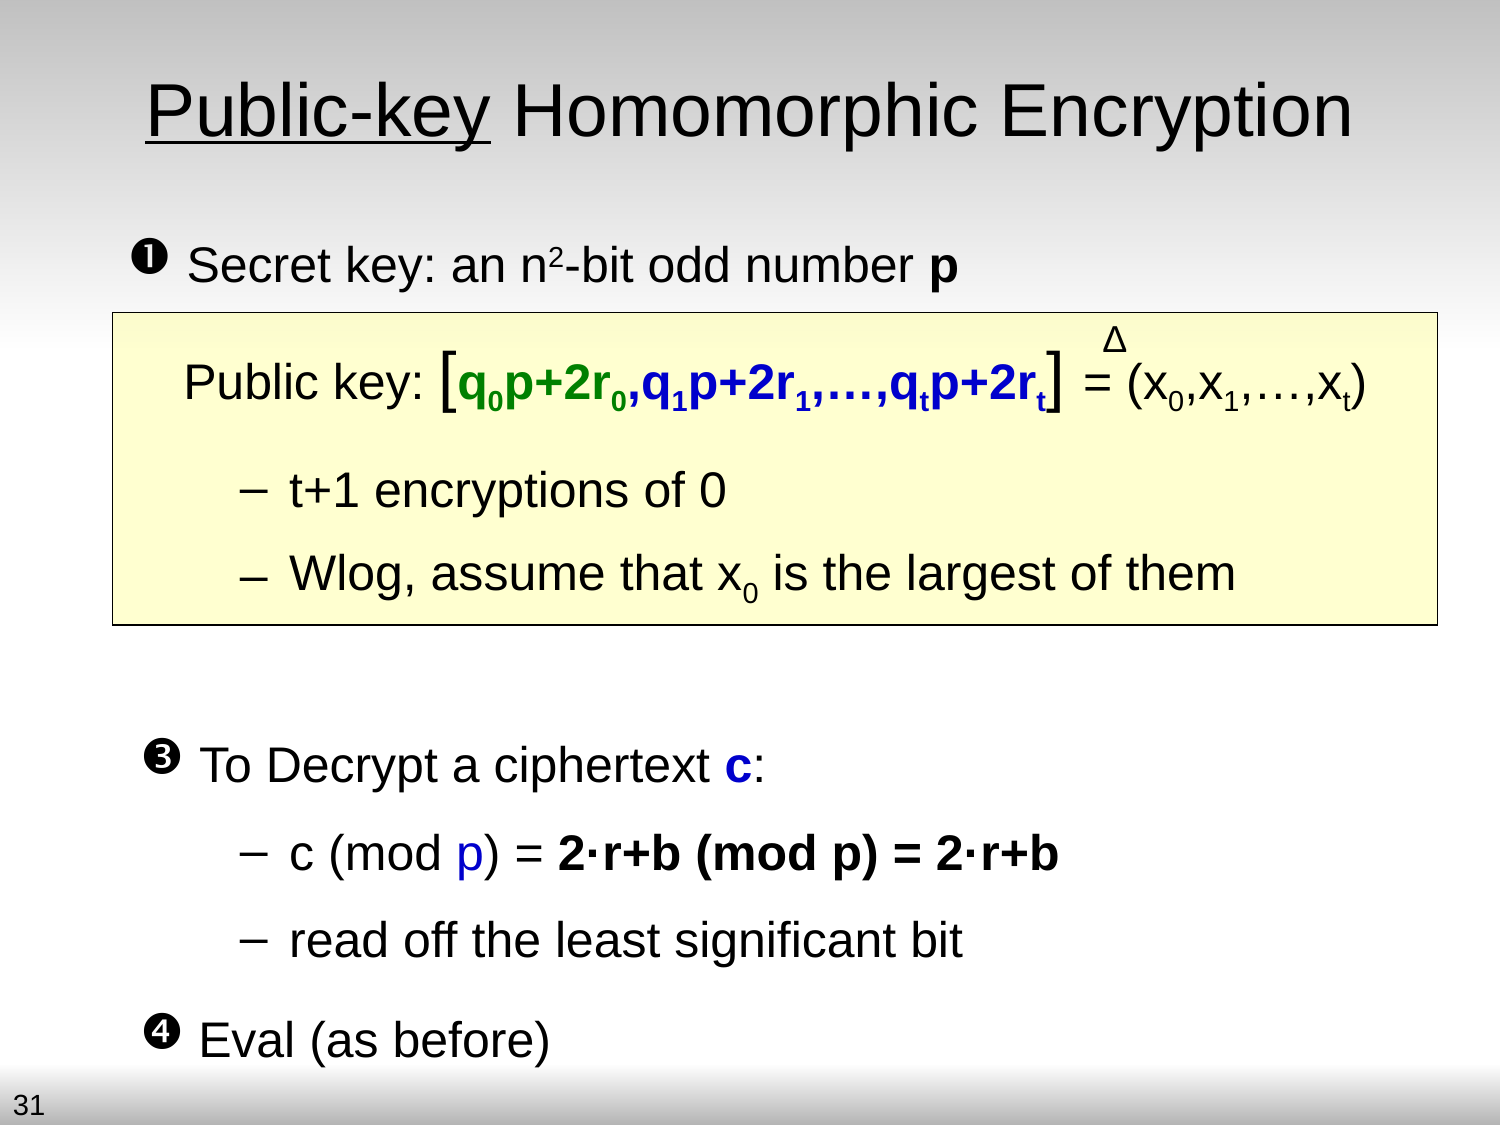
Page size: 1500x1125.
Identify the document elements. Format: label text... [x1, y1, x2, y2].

text_box Public key: [q0p+2r0,q1p+2r1,…,qtp+2rt] = (x0,x1,…,xt) [112, 324, 1438, 425]
text_box Eval (as before) [124, 987, 1313, 1088]
text_box [112, 312, 1087, 324]
text_box [112, 425, 1438, 625]
text_box [1163, 312, 1438, 324]
text_box c (mod p) = 2·r+b (mod p) = 2·r+b [224, 800, 1263, 887]
text_box Δ [1087, 287, 1163, 388]
text_box t+1 encryptions of 0 [225, 437, 1300, 525]
slide_number 31 [0, 1084, 349, 1125]
text_box Secret key: an n2-bit odd number p [112, 212, 1388, 312]
text_box To Decrypt a ciphertext c: [124, 712, 1313, 813]
text_box Wlog, assume that x0 is the largest of them [225, 525, 1300, 625]
title Public-key Homomorphic Encryption [75, 12, 1425, 200]
text_box read off the least significant bit [224, 887, 1263, 987]
